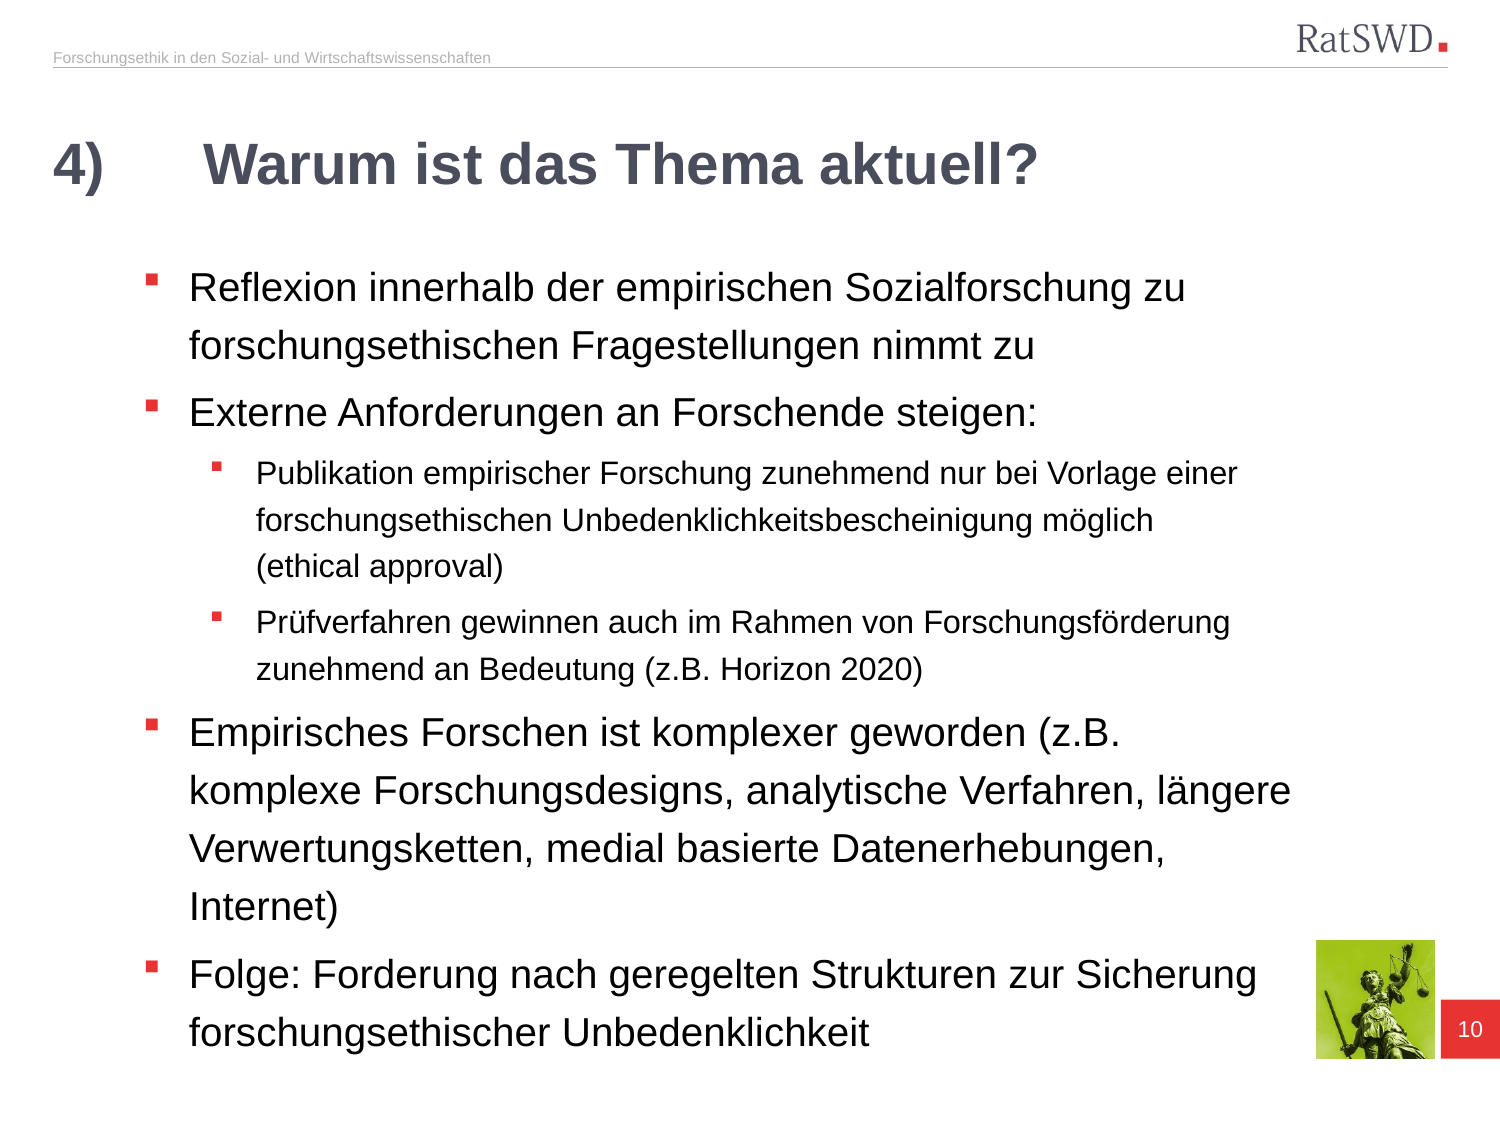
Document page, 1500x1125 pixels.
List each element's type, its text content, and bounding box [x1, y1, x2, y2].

picture [1293, 20, 1451, 55]
picture [1317, 940, 1435, 1059]
list Reflexion innerhalb der empirischen Sozialforschung zu forschungsethischen Fragestellungen nimmt zu Externe Anforderungen an Forschende steigen: Publikation empirischer Forschung zunehmend nur bei Vorlage einer forschungsethischen Unbedenklichkeitsbescheinigung möglich (ethical approval) Prüfverfahren gewinnen auch im Rahmen von Forschungsförderung zunehmend an Bedeutung (z.B. Horizon 2020) Empirisches Forschen ist komplexer geworden (z.B. komplexe Forschungsdesigns, analytische Verfahren, längere Verwertungsketten, medial basierte Datenerhebungen, Internet) Folge: Forderung nach geregelten Strukturen zur Sicherung forschungsethischer Unbedenklichkeit [37, 243, 1317, 1071]
title 4) Warum ist das Thema aktuell? [38, 90, 1448, 232]
